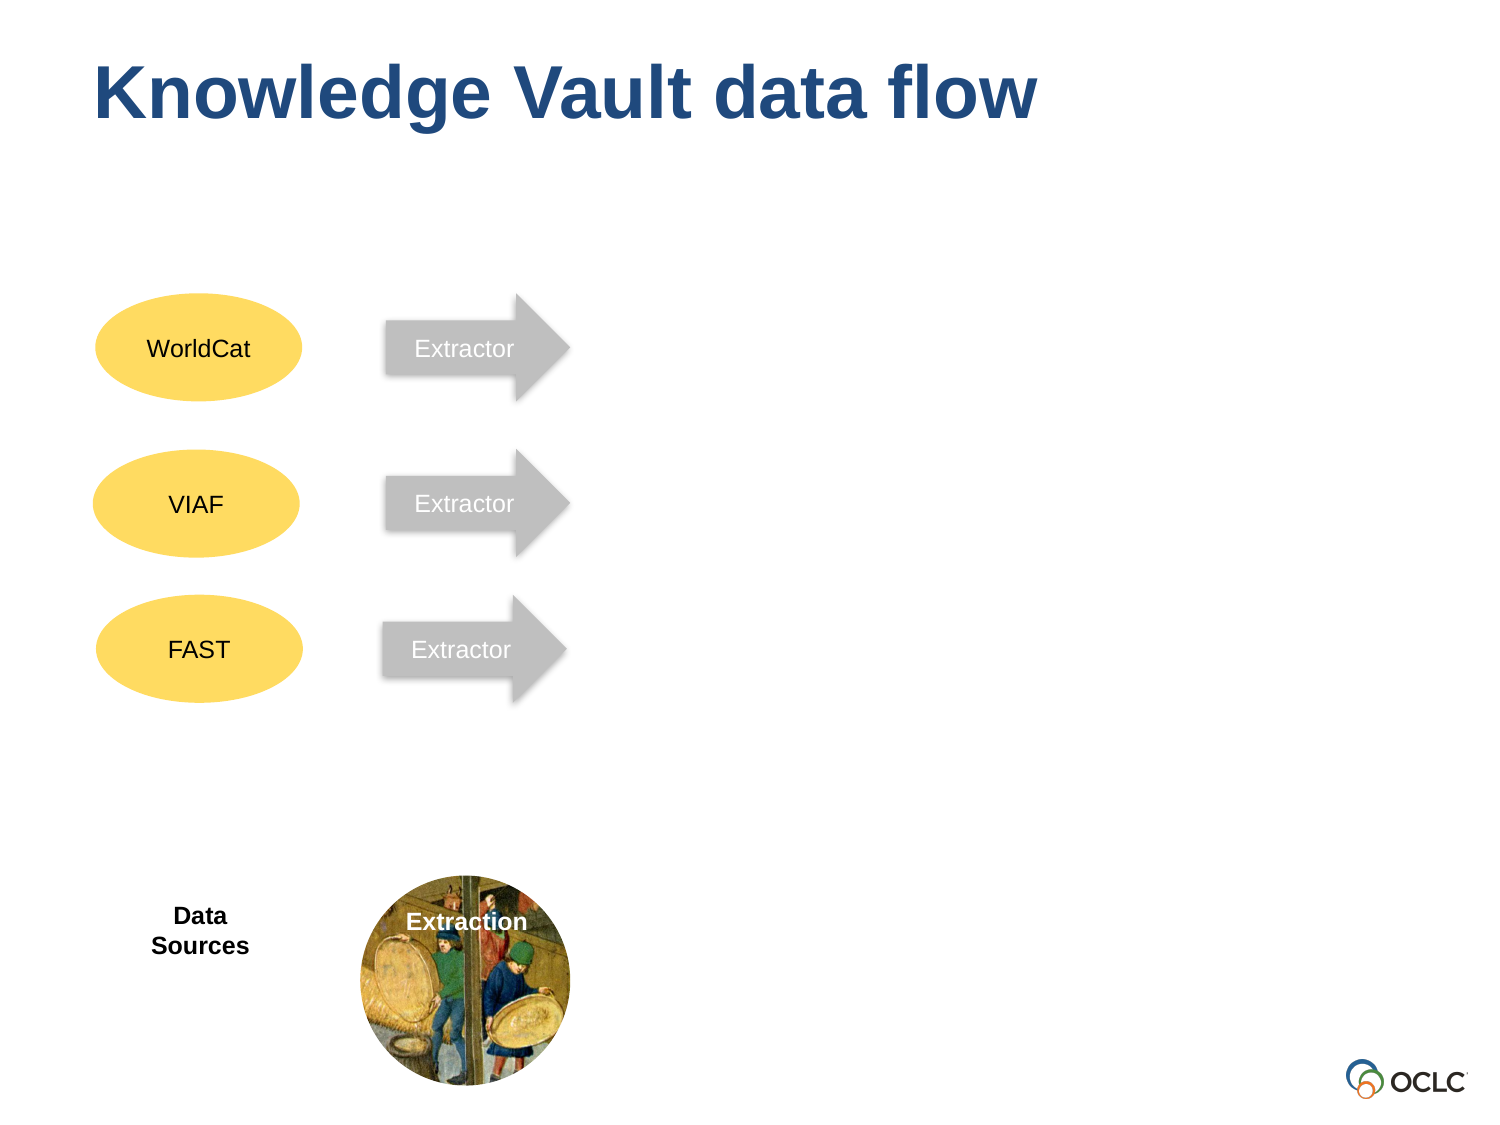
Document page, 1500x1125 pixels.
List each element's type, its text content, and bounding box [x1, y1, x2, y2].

text_box WorldCat [95, 293, 303, 402]
text_box VIAF [92, 449, 300, 558]
text_box Extractor [381, 594, 568, 704]
text_box Extractor [385, 292, 571, 403]
picture [359, 875, 571, 1086]
text_box Knowledge Vault data flow [78, 36, 1421, 187]
text_box Extractor [385, 448, 571, 558]
text_box Data Sources [130, 884, 271, 948]
text_box FAST [95, 594, 303, 703]
